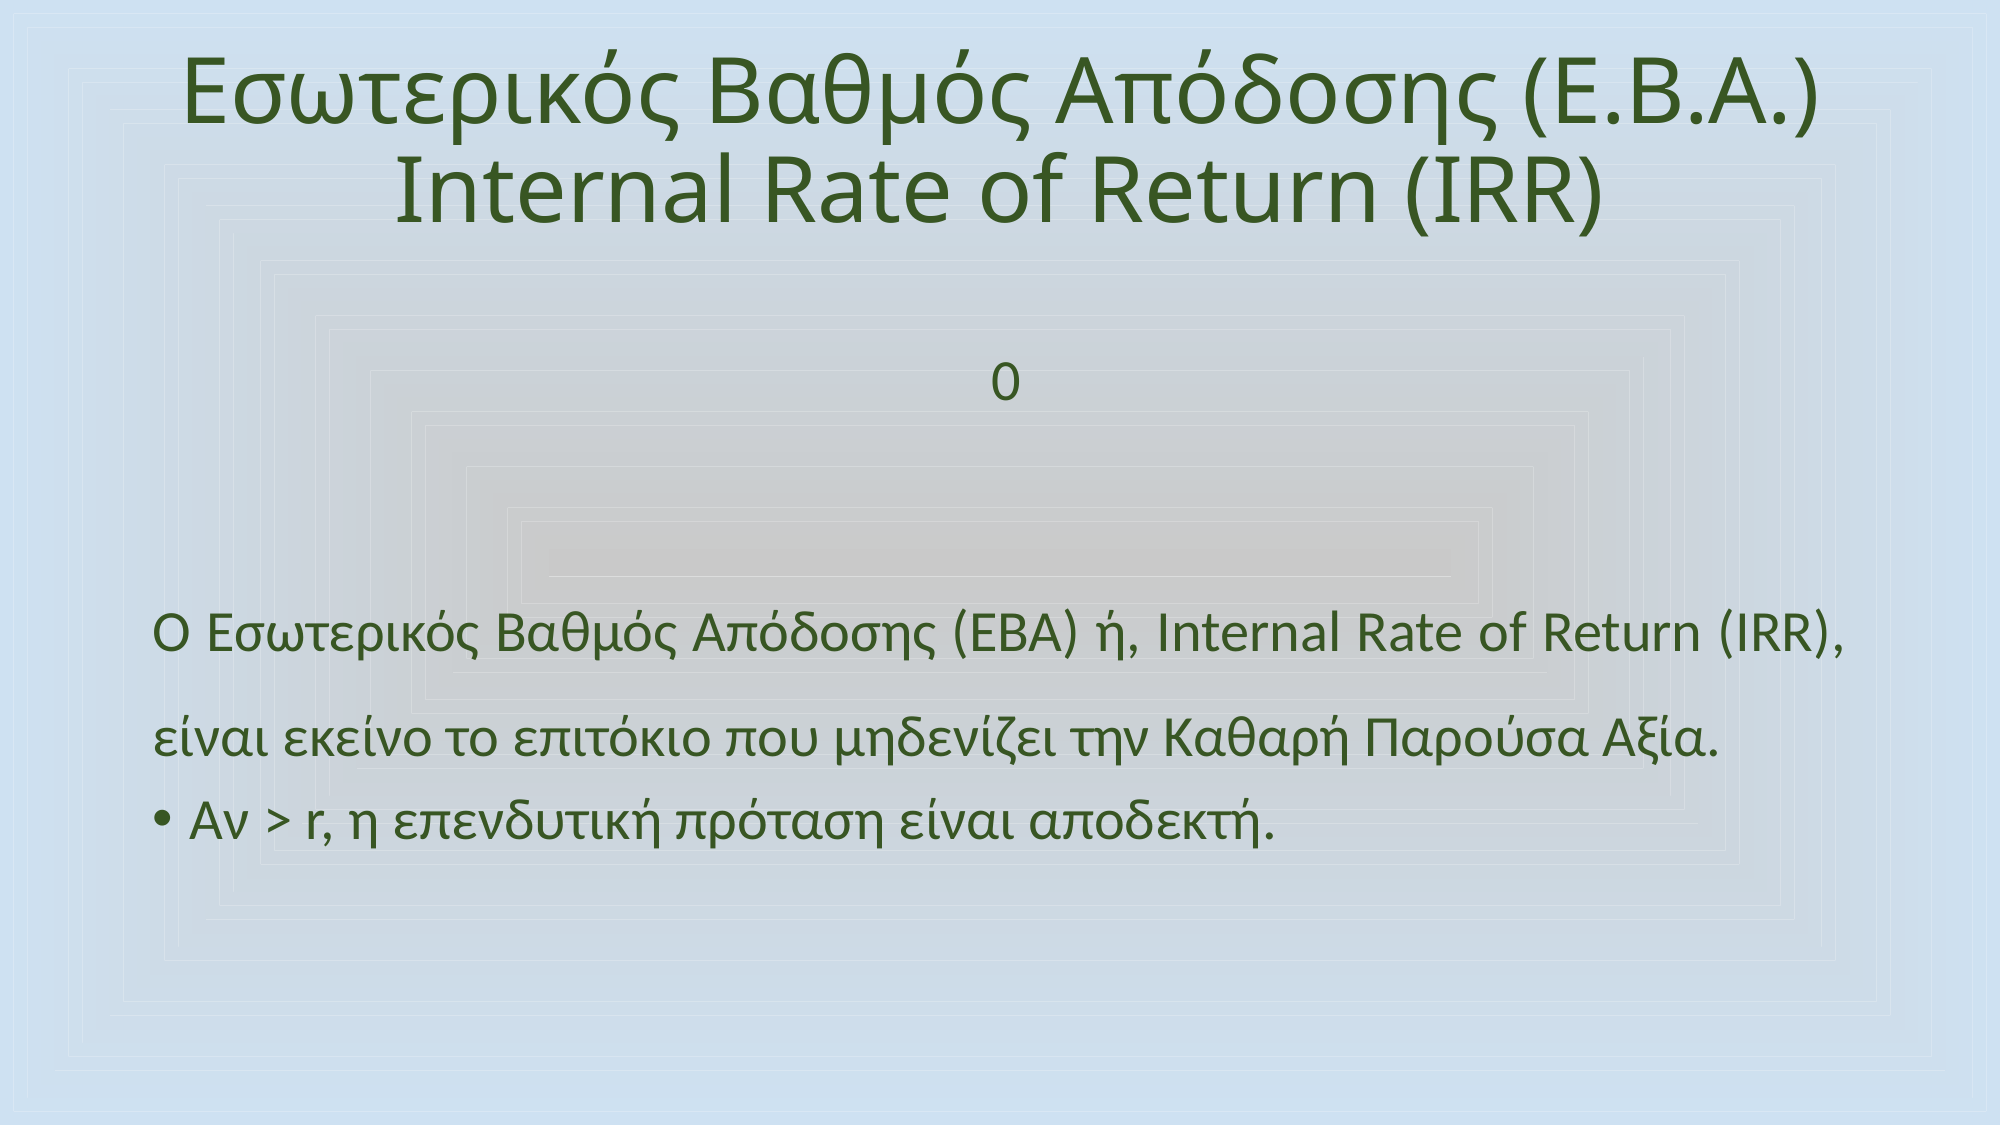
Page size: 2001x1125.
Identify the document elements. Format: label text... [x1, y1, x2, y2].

title Εσωτερικός Βαθμός Απόδοσης (Ε.Β.Α.) Internal Rate of Return (IRR) [137, 0, 1863, 287]
